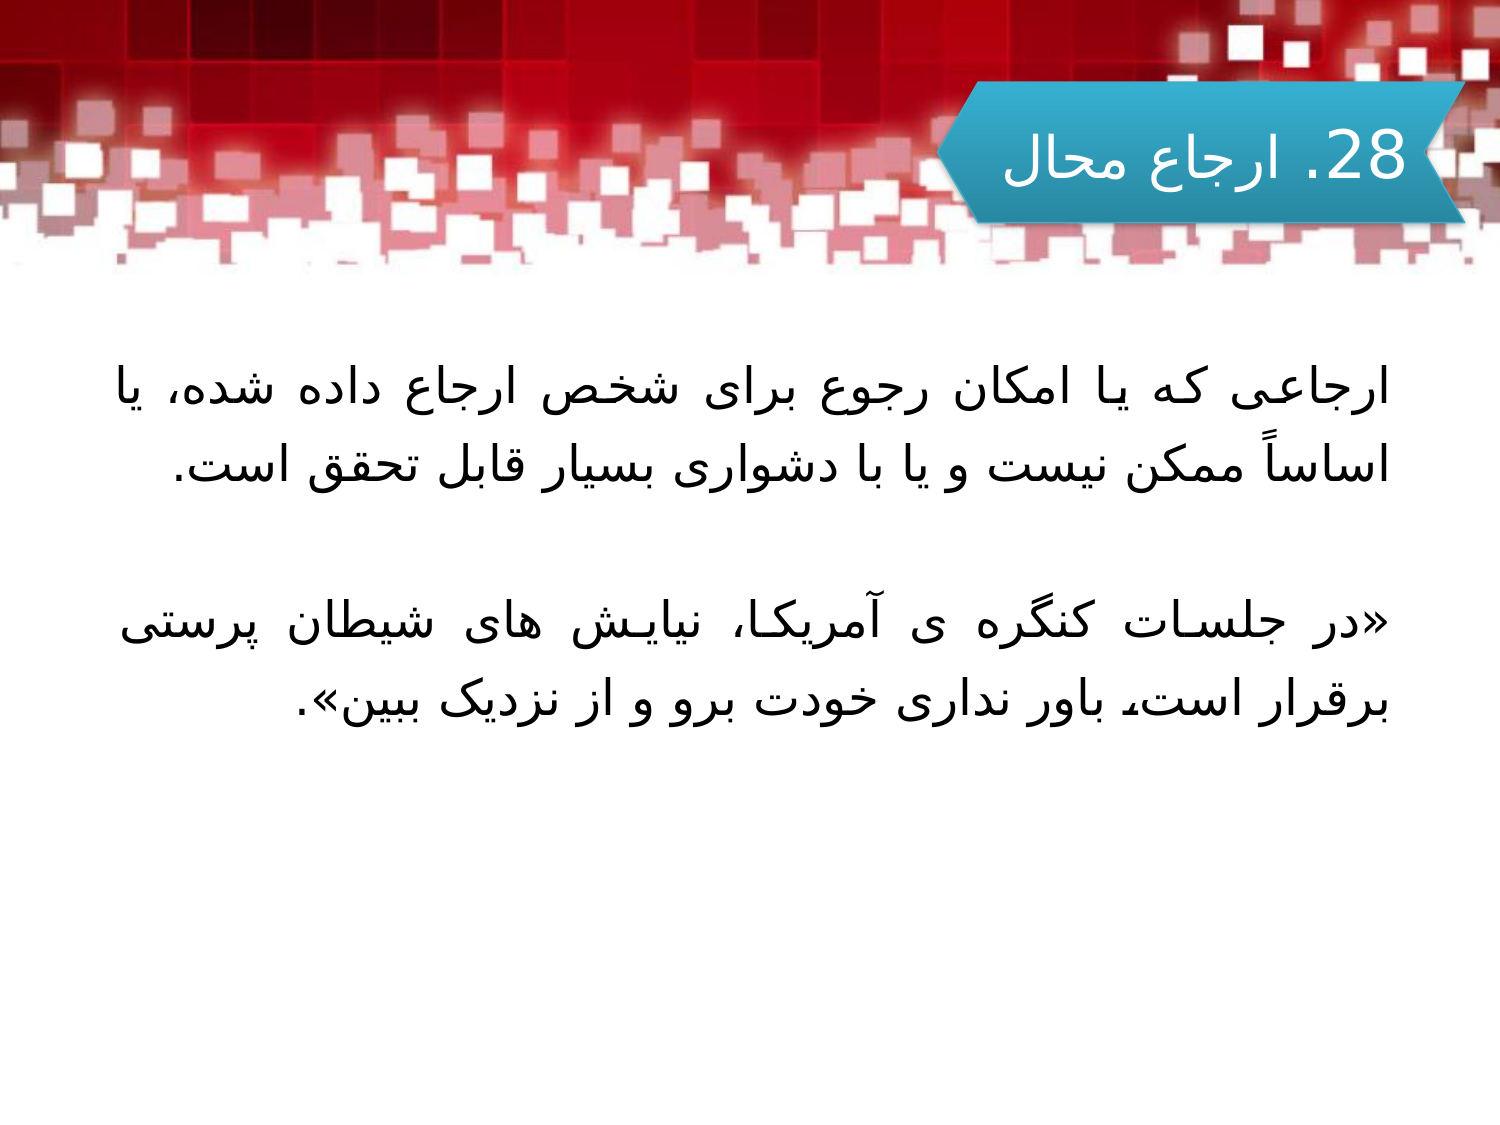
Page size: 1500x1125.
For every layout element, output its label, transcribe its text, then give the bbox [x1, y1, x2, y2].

picture [0, 0, 1500, 1125]
text_box ارجاعی که یا امکان رجوع برای شخص ارجاع داده شده، یا اساساً ممکن نیست و یا با دشواری بسیار قابل تحقق است. «در جلسات کنگره ی آمریکا، نیایش های شیطان پرستی برقرار است، باور نداری خودت برو و از نزدیک ببین». [93, 328, 1407, 733]
text_box 28. ارجاع محال [936, 81, 1466, 224]
